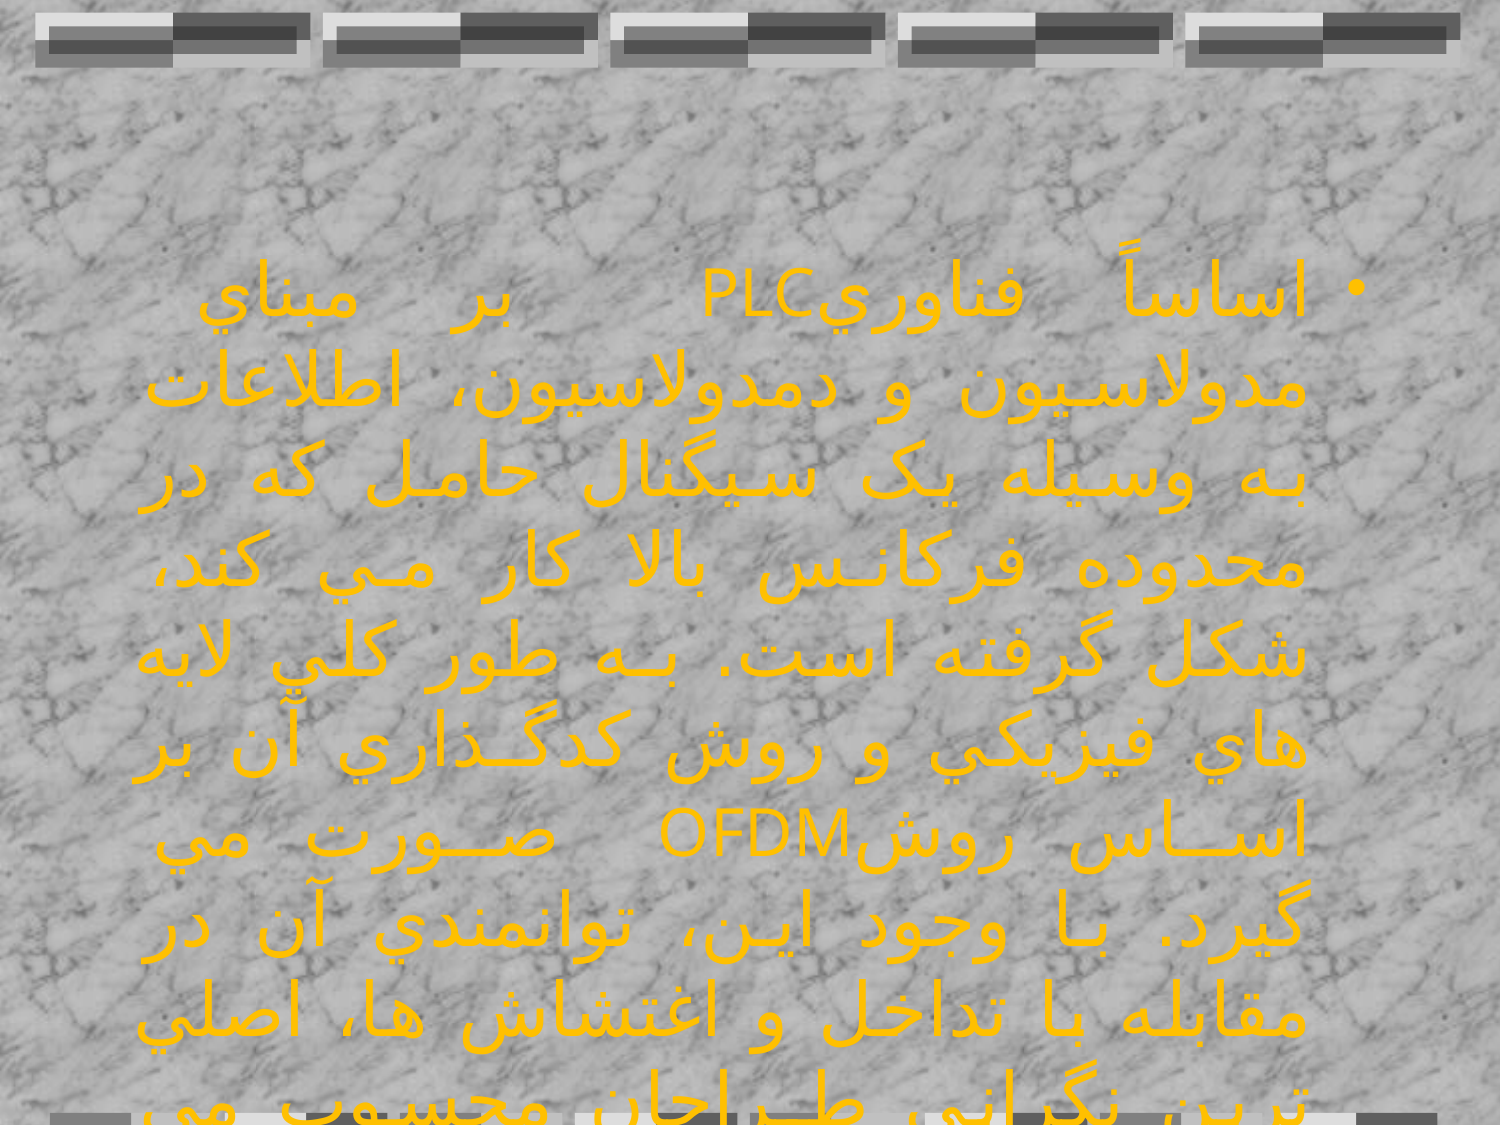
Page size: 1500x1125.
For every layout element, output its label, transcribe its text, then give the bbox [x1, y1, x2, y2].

list اساساً فناوريPLC بر مبناي مدولاسيون و دمدولاسيون، اطلاعات به وسيله يک سيگنال حامل که در محدوده فرکانس بالا کار مي کند، شکل گرفته است. بـه طور کلي لايه هاي فيزيکي و روش کدگـذاري آن بر اسـاس روشOFDM صـورت مي گيرد. با وجود اين، توانمندي آن در مقابله با تداخل و اغتشاش ها، اصلي ترين نگراني طـراحان محسوب مي شود. [112, 234, 1384, 973]
